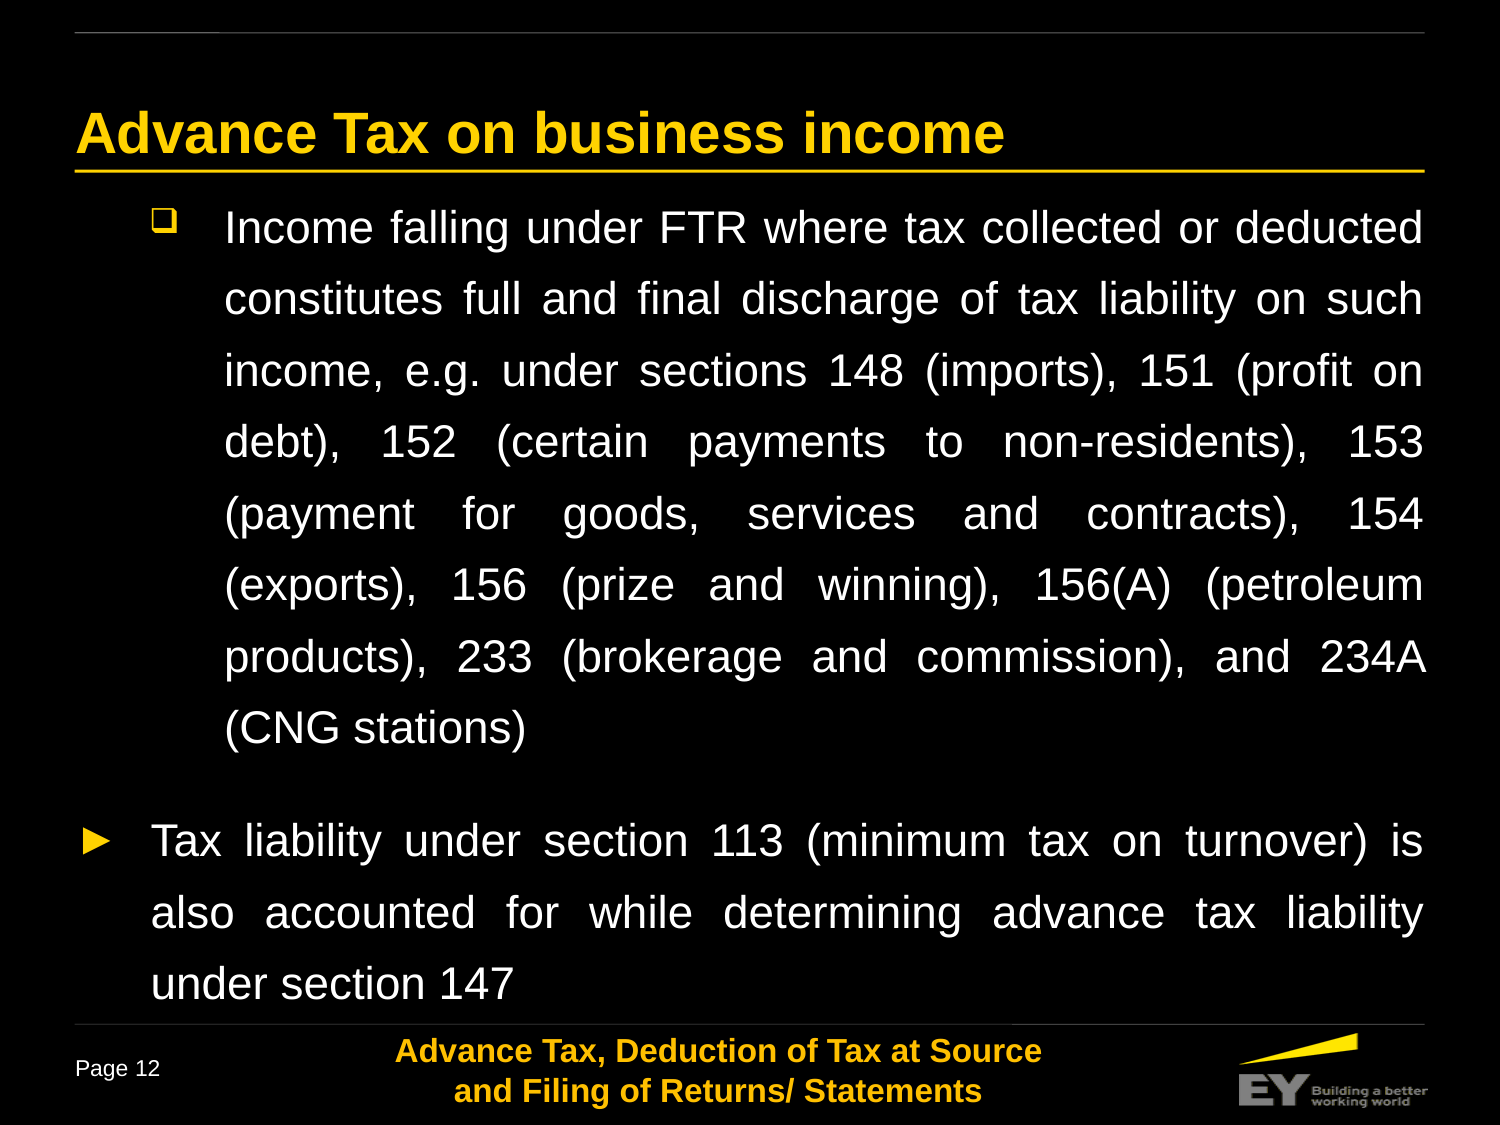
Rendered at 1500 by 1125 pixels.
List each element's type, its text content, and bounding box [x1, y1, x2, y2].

picture [1239, 1033, 1428, 1108]
title Advance Tax on business income [74, 99, 1463, 174]
list Income falling under FTR where tax collected or deducted constitutes full and final discharge of tax liability on such income, e.g. under sections 148 (imports), 151 (profit on debt), 152 (certain payments to non-residents), 153 (payment for goods, services and contracts), 154 (exports), 156 (prize and winning), 156(A) (petroleum products), 233 (brokerage and commission), and 234A (CNG stations) Tax liability under section 113 (minimum tax on turnover) is also accounted for while determining advance tax liability under section 147 [73, 180, 1426, 1004]
